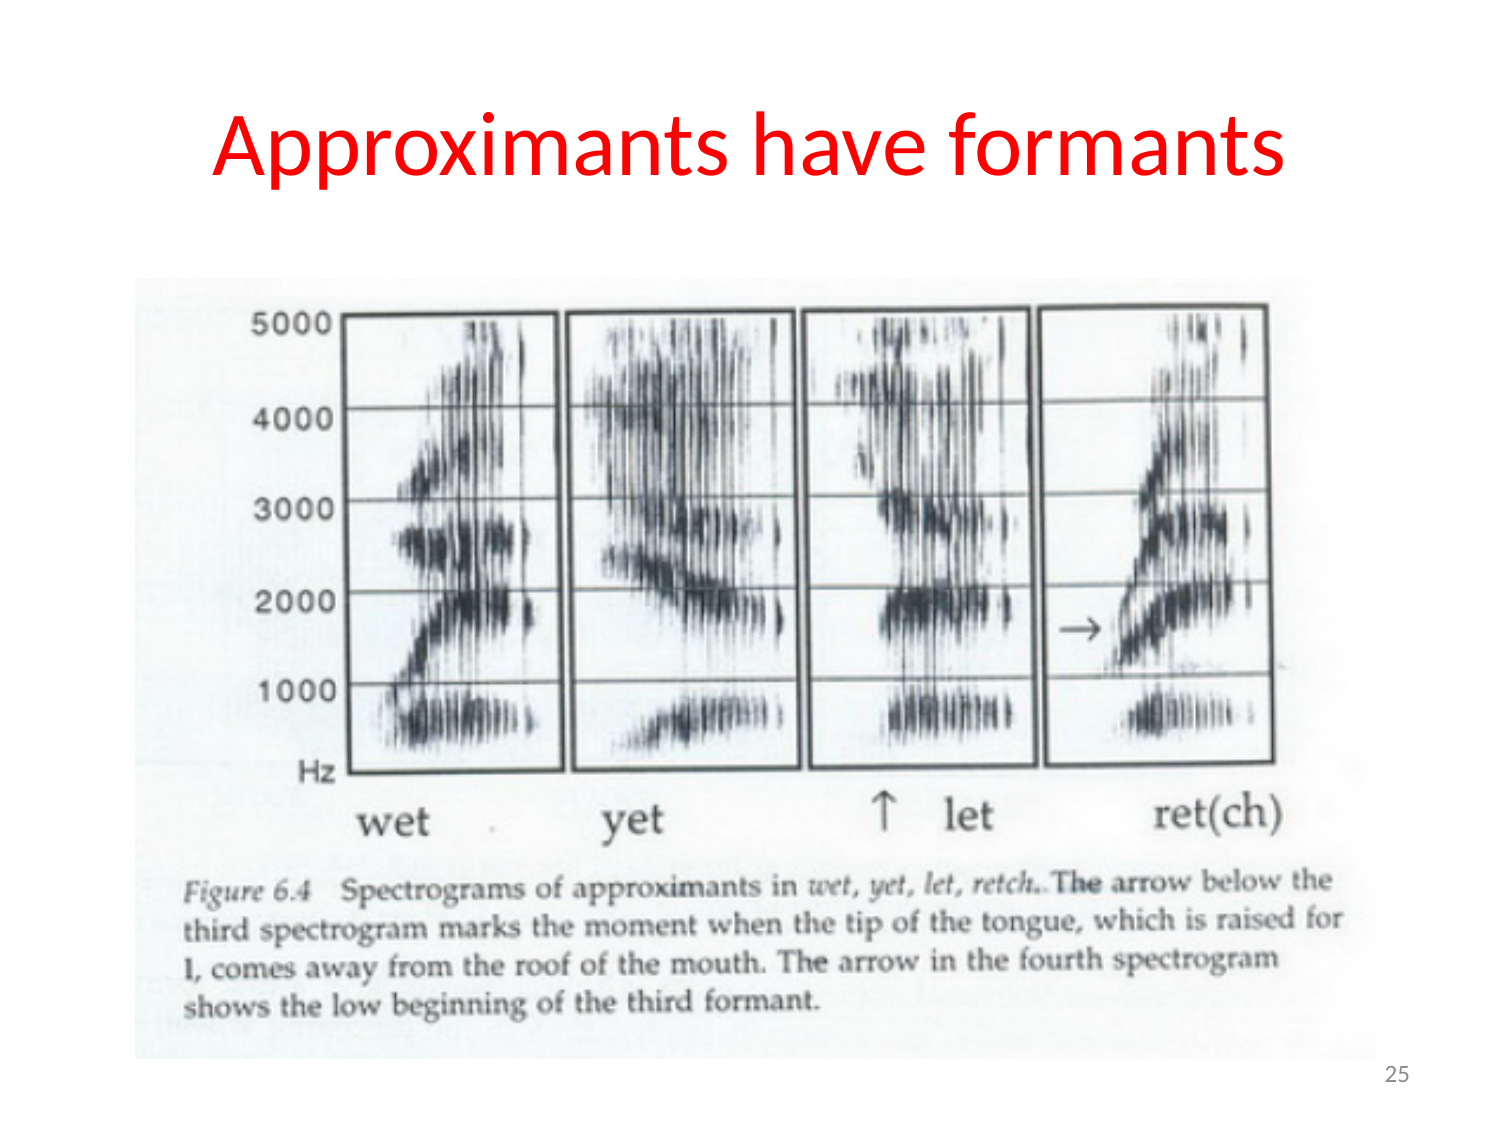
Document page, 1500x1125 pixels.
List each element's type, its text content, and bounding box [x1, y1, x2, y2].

title Approximants have formants [75, 45, 1425, 233]
slide_number 25 [1074, 1042, 1425, 1103]
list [135, 278, 1377, 1059]
